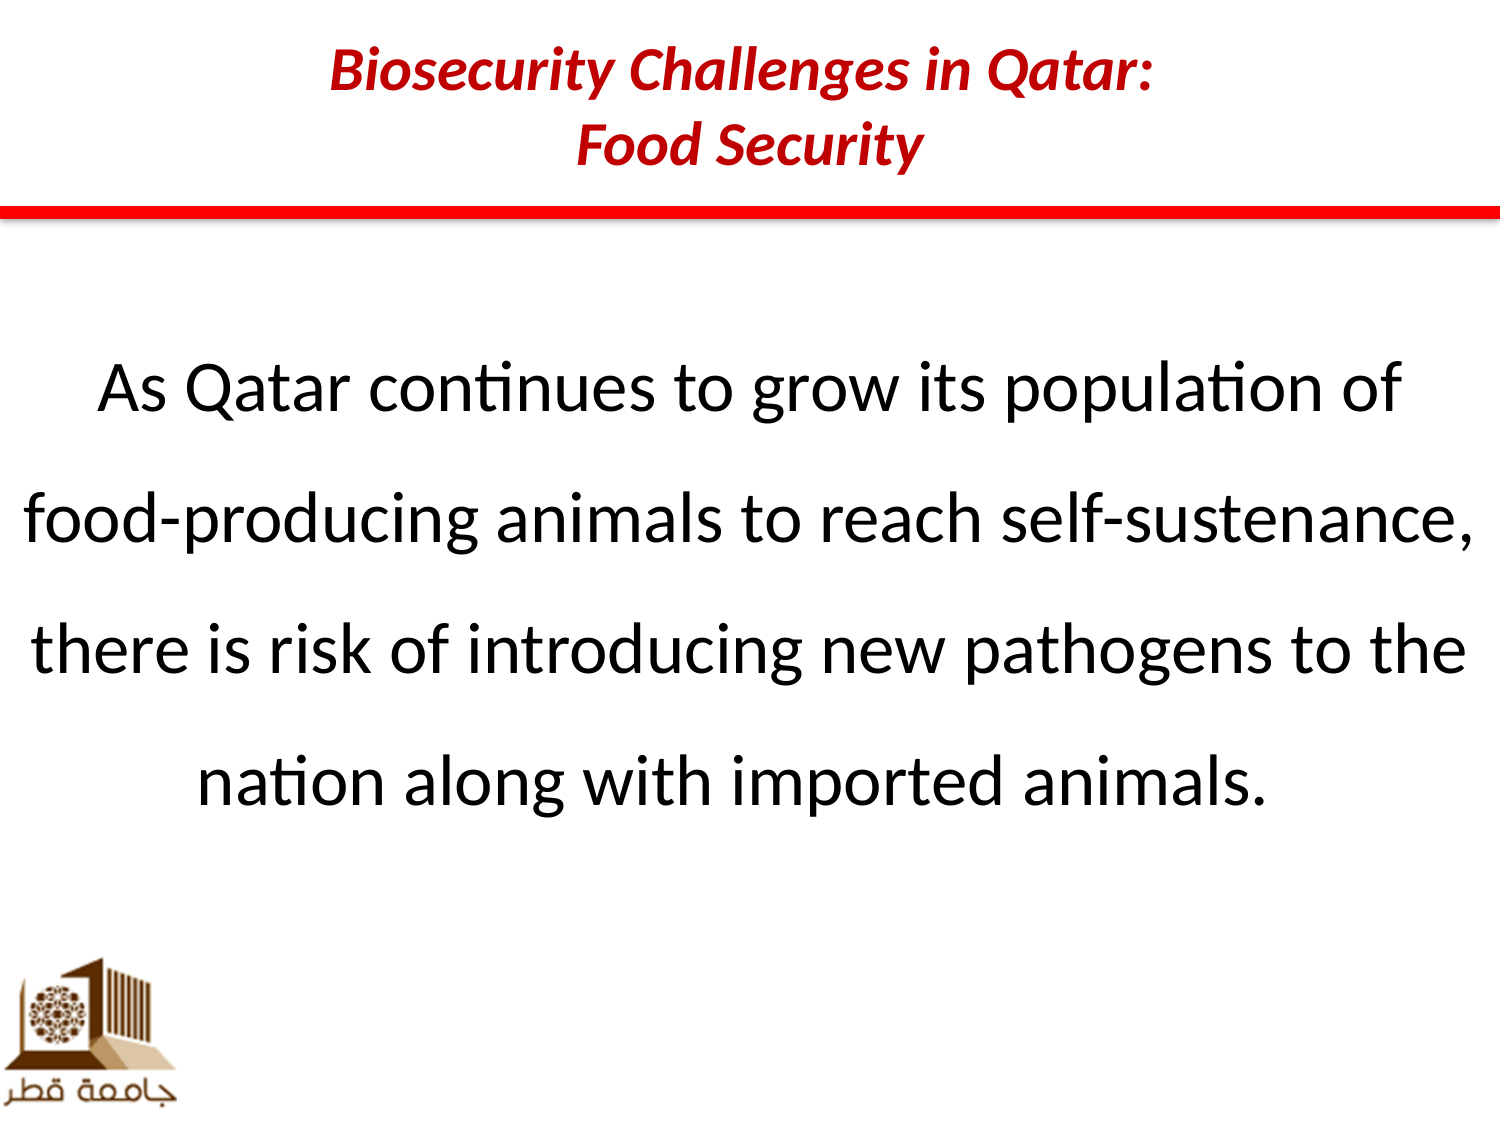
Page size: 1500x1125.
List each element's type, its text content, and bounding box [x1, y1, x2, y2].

text_box Biosecurity Challenges in Qatar: Food Security [0, 20, 1500, 186]
picture [0, 940, 179, 1125]
text_box As Qatar continues to grow its population of food-producing animals to reach self-sustenance, there is risk of introducing new pathogens to the nation along with imported animals. [0, 287, 1500, 828]
